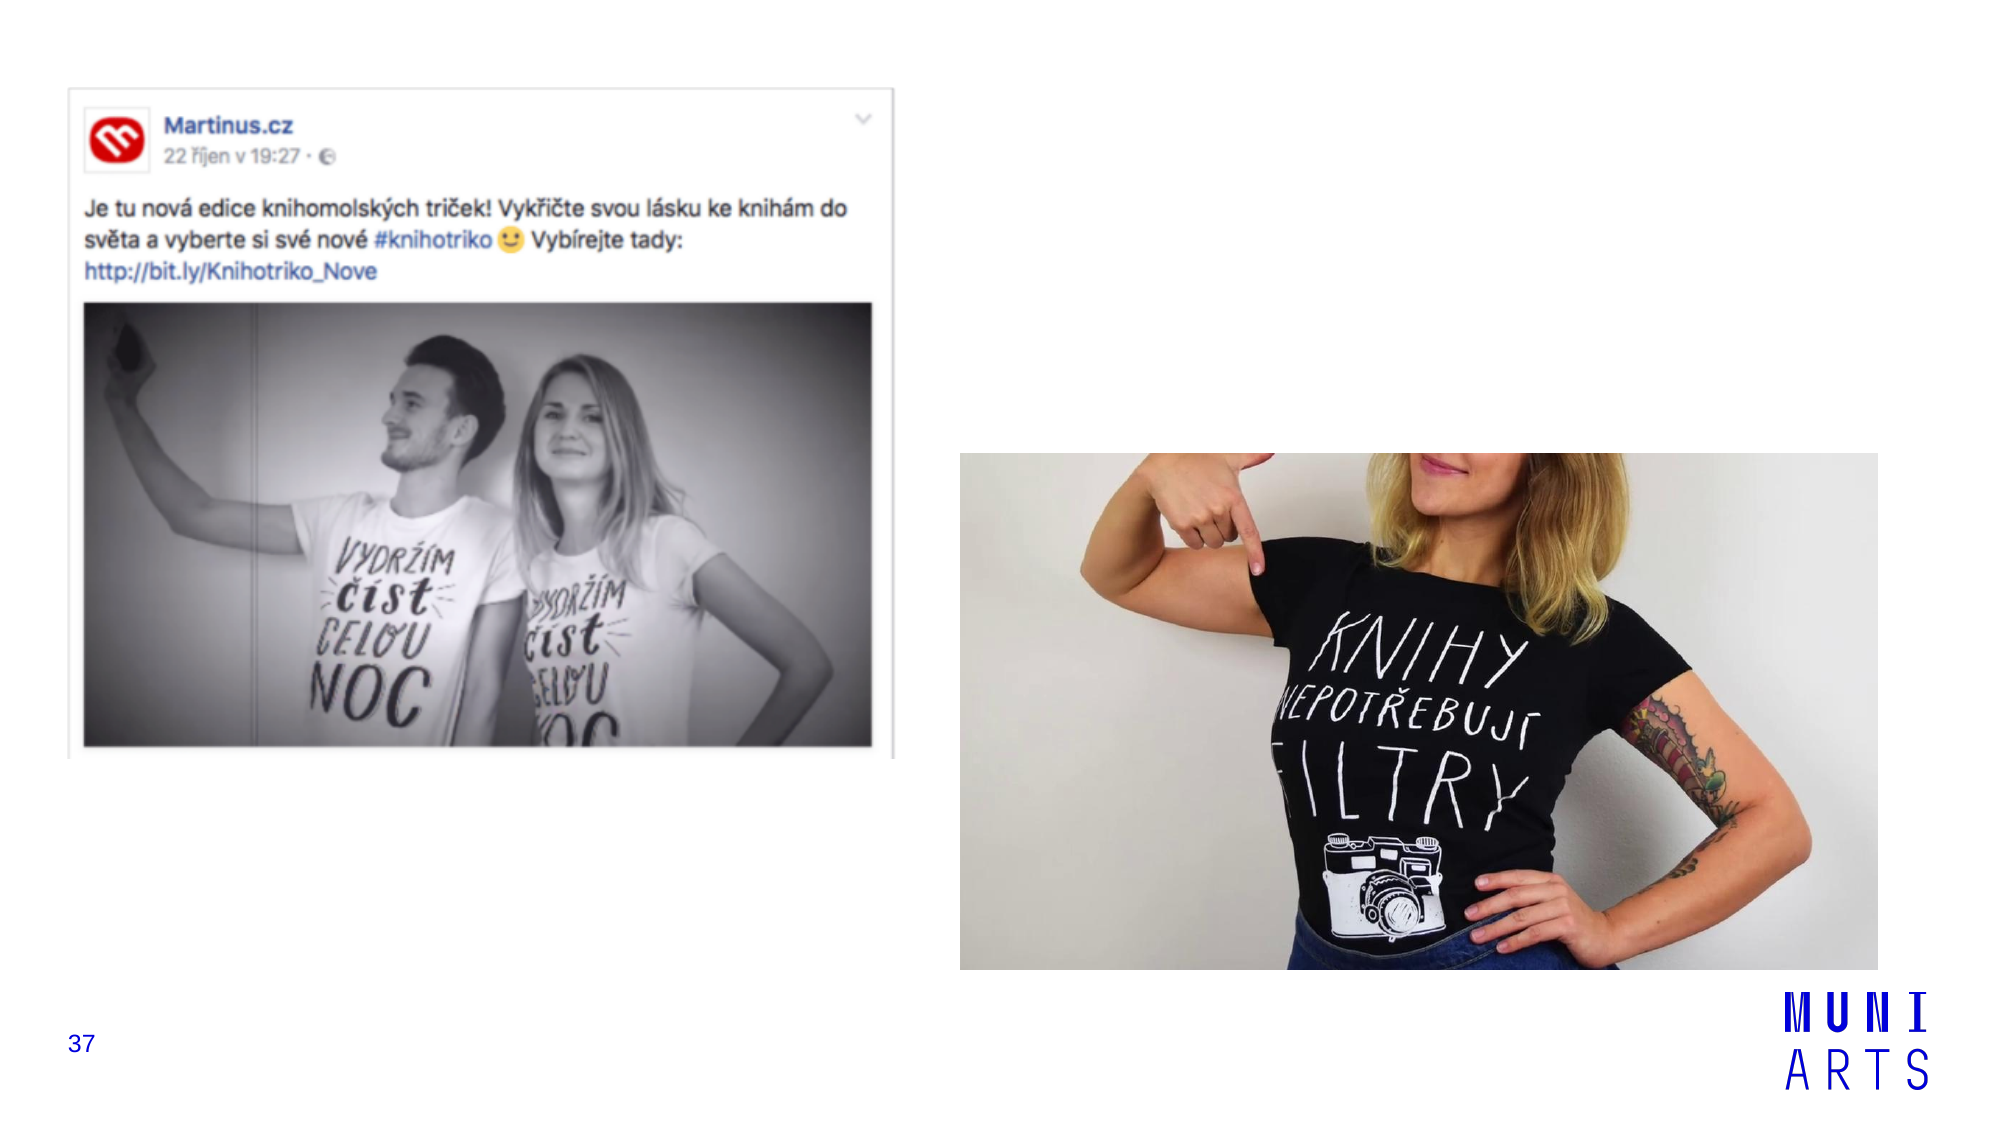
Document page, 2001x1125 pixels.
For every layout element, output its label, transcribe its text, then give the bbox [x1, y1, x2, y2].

picture [67, 87, 897, 760]
slide_number ‹#› [67, 1021, 110, 1063]
picture [960, 453, 1878, 970]
picture [1785, 992, 1928, 1090]
